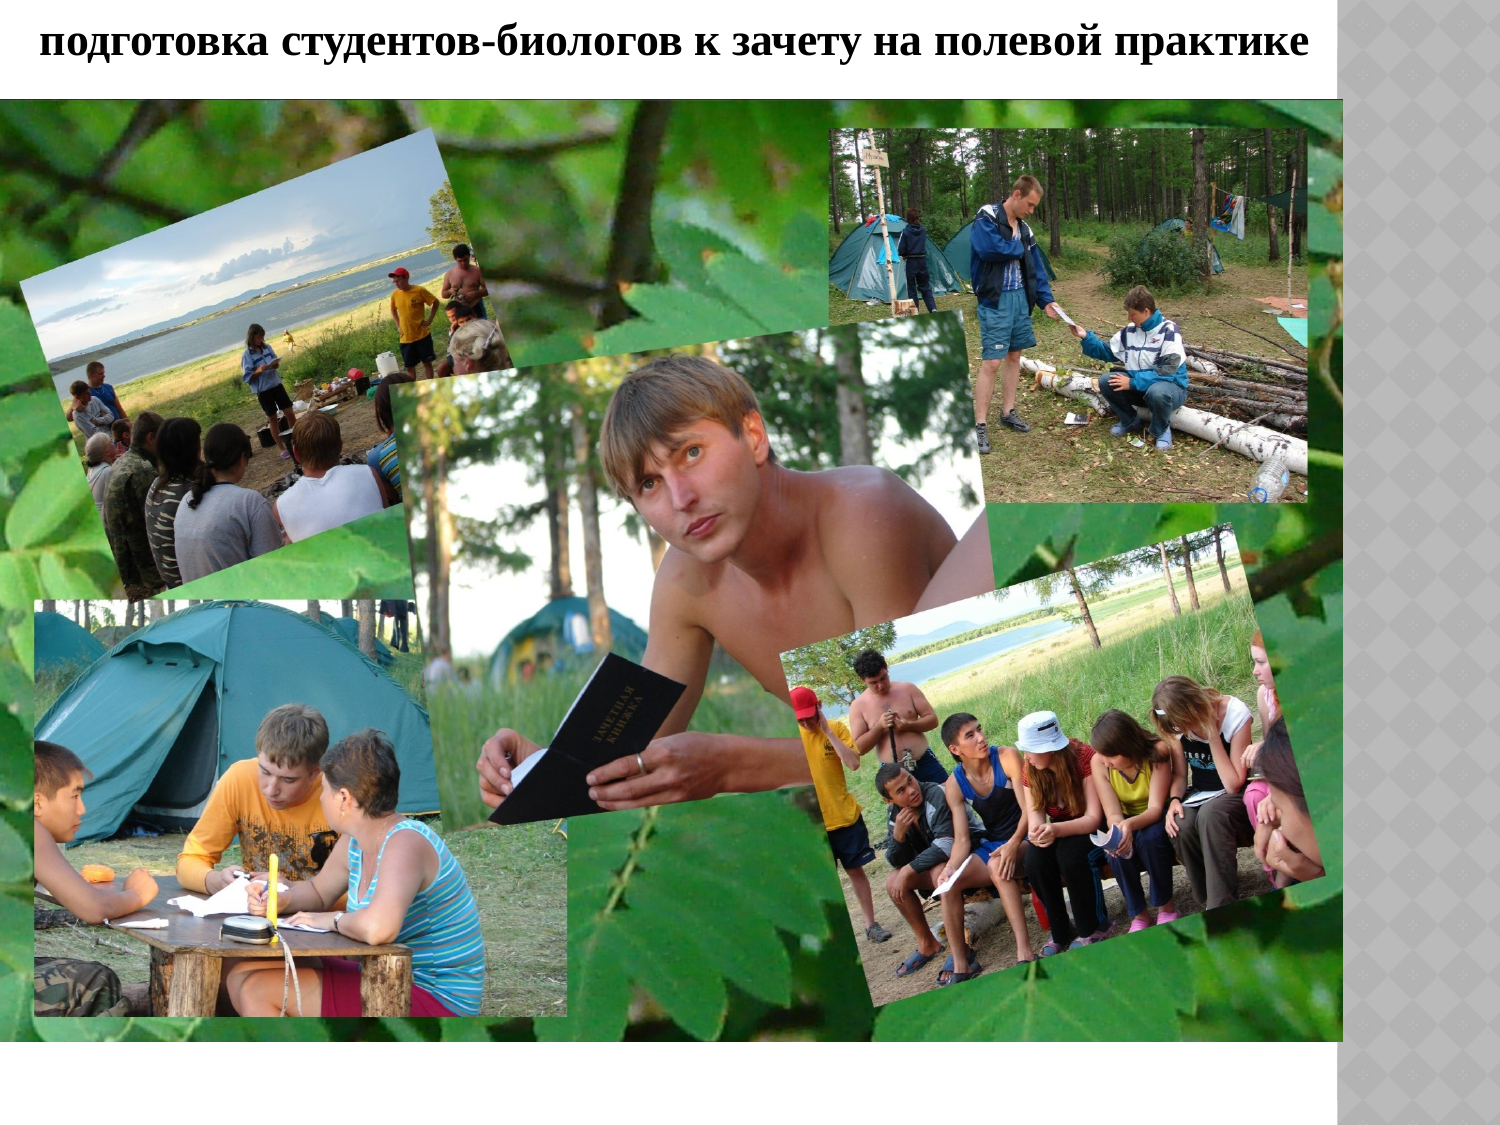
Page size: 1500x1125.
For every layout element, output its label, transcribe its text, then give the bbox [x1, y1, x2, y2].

text_box подготовка студентов-биологов к зачету на полевой практике [0, 2, 1350, 73]
picture [0, 99, 1343, 1042]
